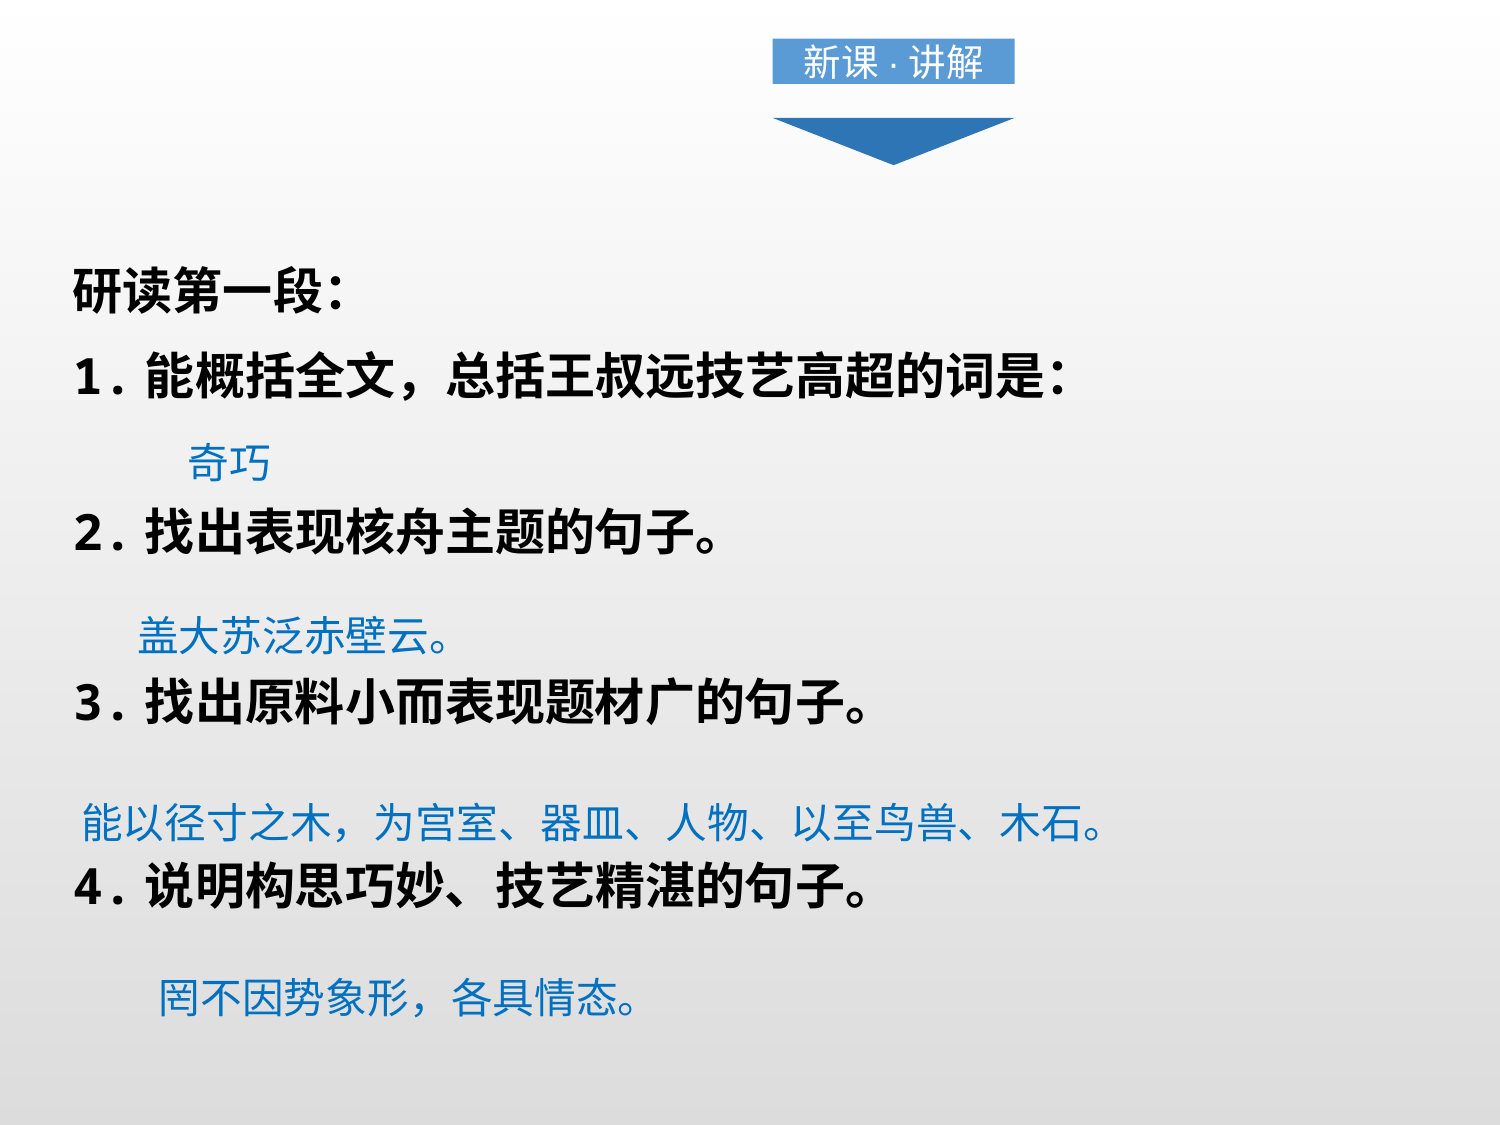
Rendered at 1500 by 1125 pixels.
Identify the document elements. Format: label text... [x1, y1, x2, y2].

text_box 奇巧 [173, 429, 396, 495]
text_box 研读第一段： 1.能概括全文，总括王叔远技艺高超的词是： 2.找出表现核舟主题的句子。 3.找出原料小而表现题材广的句子。 4.说明构思巧妙、技艺精湛的句子。 [58, 252, 1228, 923]
text_box 罔不因势象形，各具情态。 [143, 964, 693, 1029]
text_box 盖大苏泛赤壁云。 [122, 602, 831, 668]
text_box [772, 38, 1015, 166]
text_box 能以径寸之木，为宫室、器皿、人物、以至鸟兽、木石。 [66, 789, 1117, 855]
